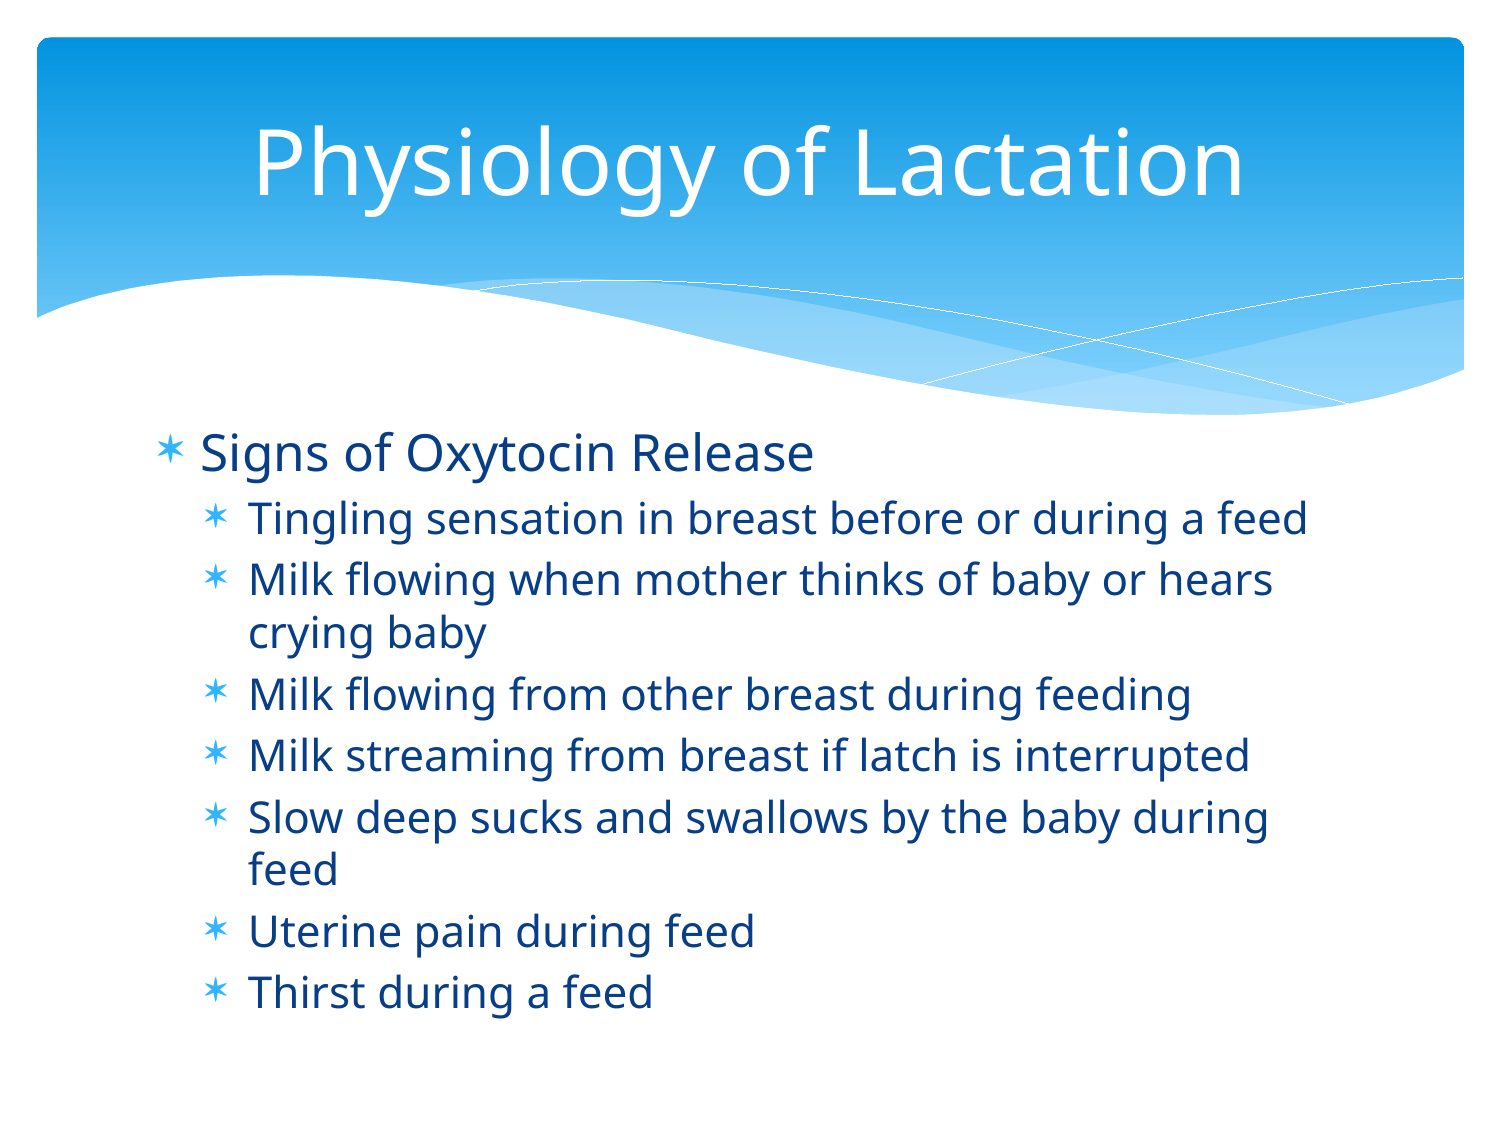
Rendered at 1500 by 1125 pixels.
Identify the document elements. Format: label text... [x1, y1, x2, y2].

list Signs of Oxytocin Release Tingling sensation in breast before or during a feed Milk flowing when mother thinks of baby or hears crying baby Milk flowing from other breast during feeding Milk streaming from breast if latch is interrupted Slow deep sucks and swallows by the baby during feed Uterine pain during feed Thirst during a feed [143, 412, 1359, 1038]
title Physiology of Lactation [75, 55, 1425, 261]
